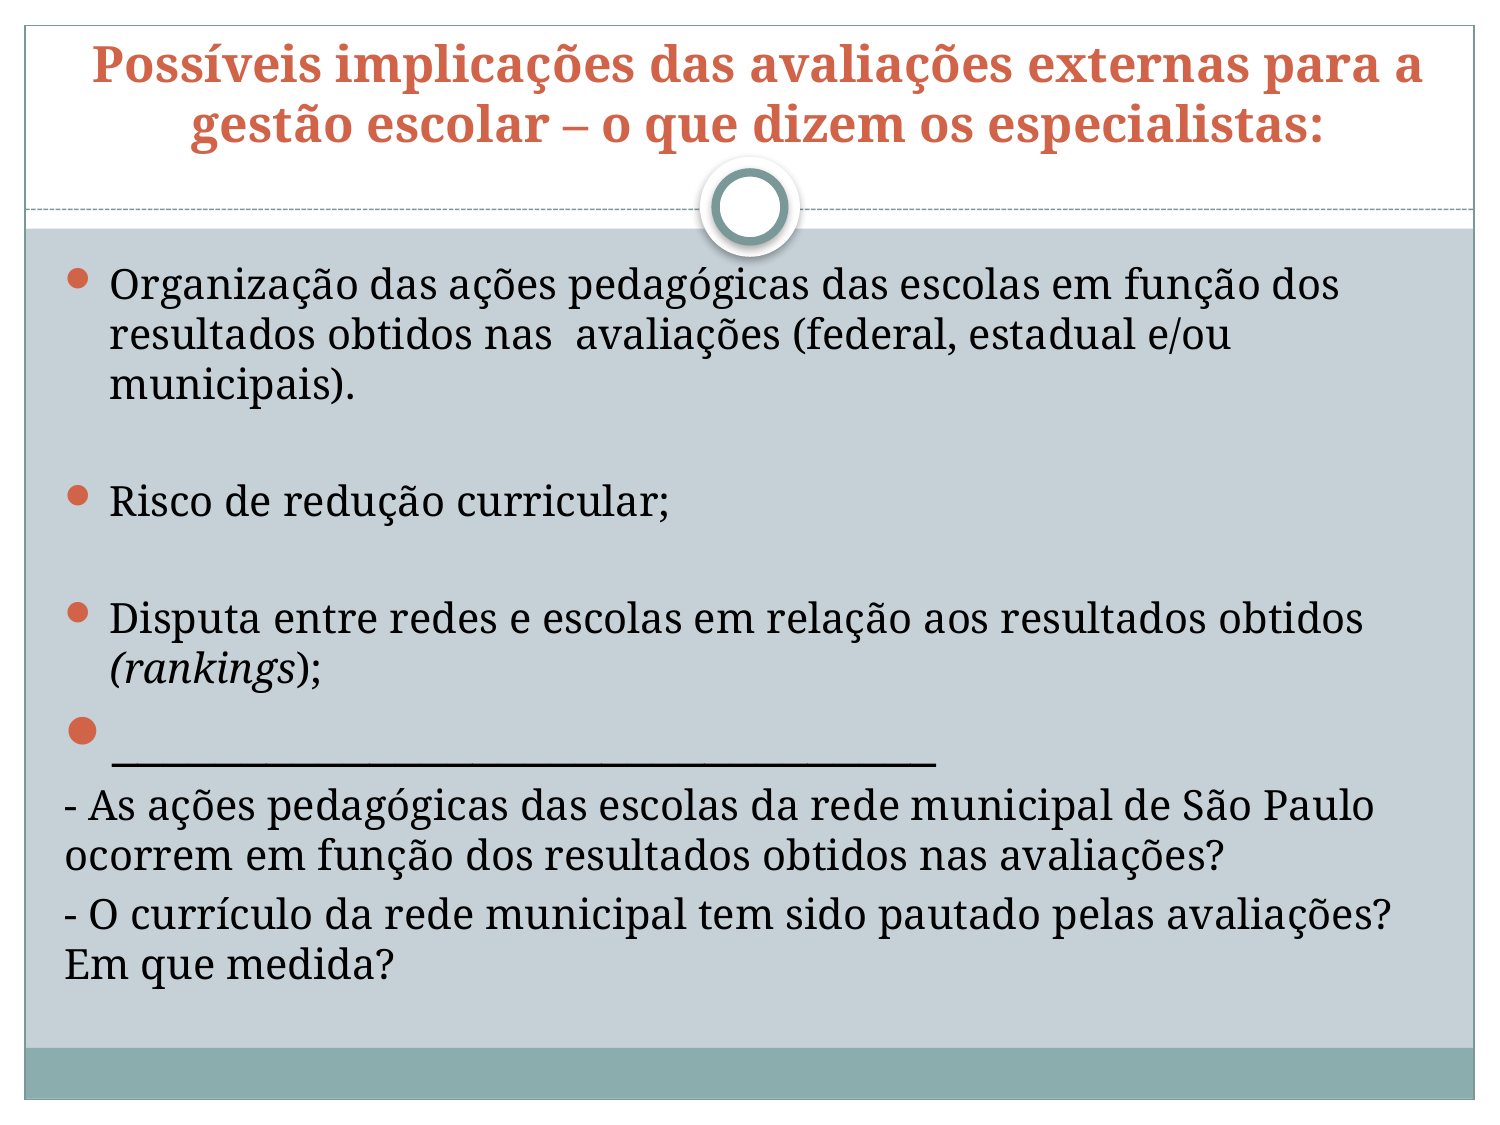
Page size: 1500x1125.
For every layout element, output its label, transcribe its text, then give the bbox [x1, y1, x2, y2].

list Organização das ações pedagógicas das escolas em função dos resultados obtidos nas avaliações (federal, estadual e/ou municipais). Risco de redução curricular; Disputa entre redes e escolas em relação aos resultados obtidos (rankings); ________________________________ - As ações pedagógicas das escolas da rede municipal de São Paulo ocorrem em função dos resultados obtidos nas avaliações? - O currículo da rede municipal tem sido pautado pelas avaliações? Em que medida? [49, 250, 1445, 1001]
title Possíveis implicações das avaliações externas para a gestão escolar – o que dizem os especialistas: [58, 34, 1459, 160]
